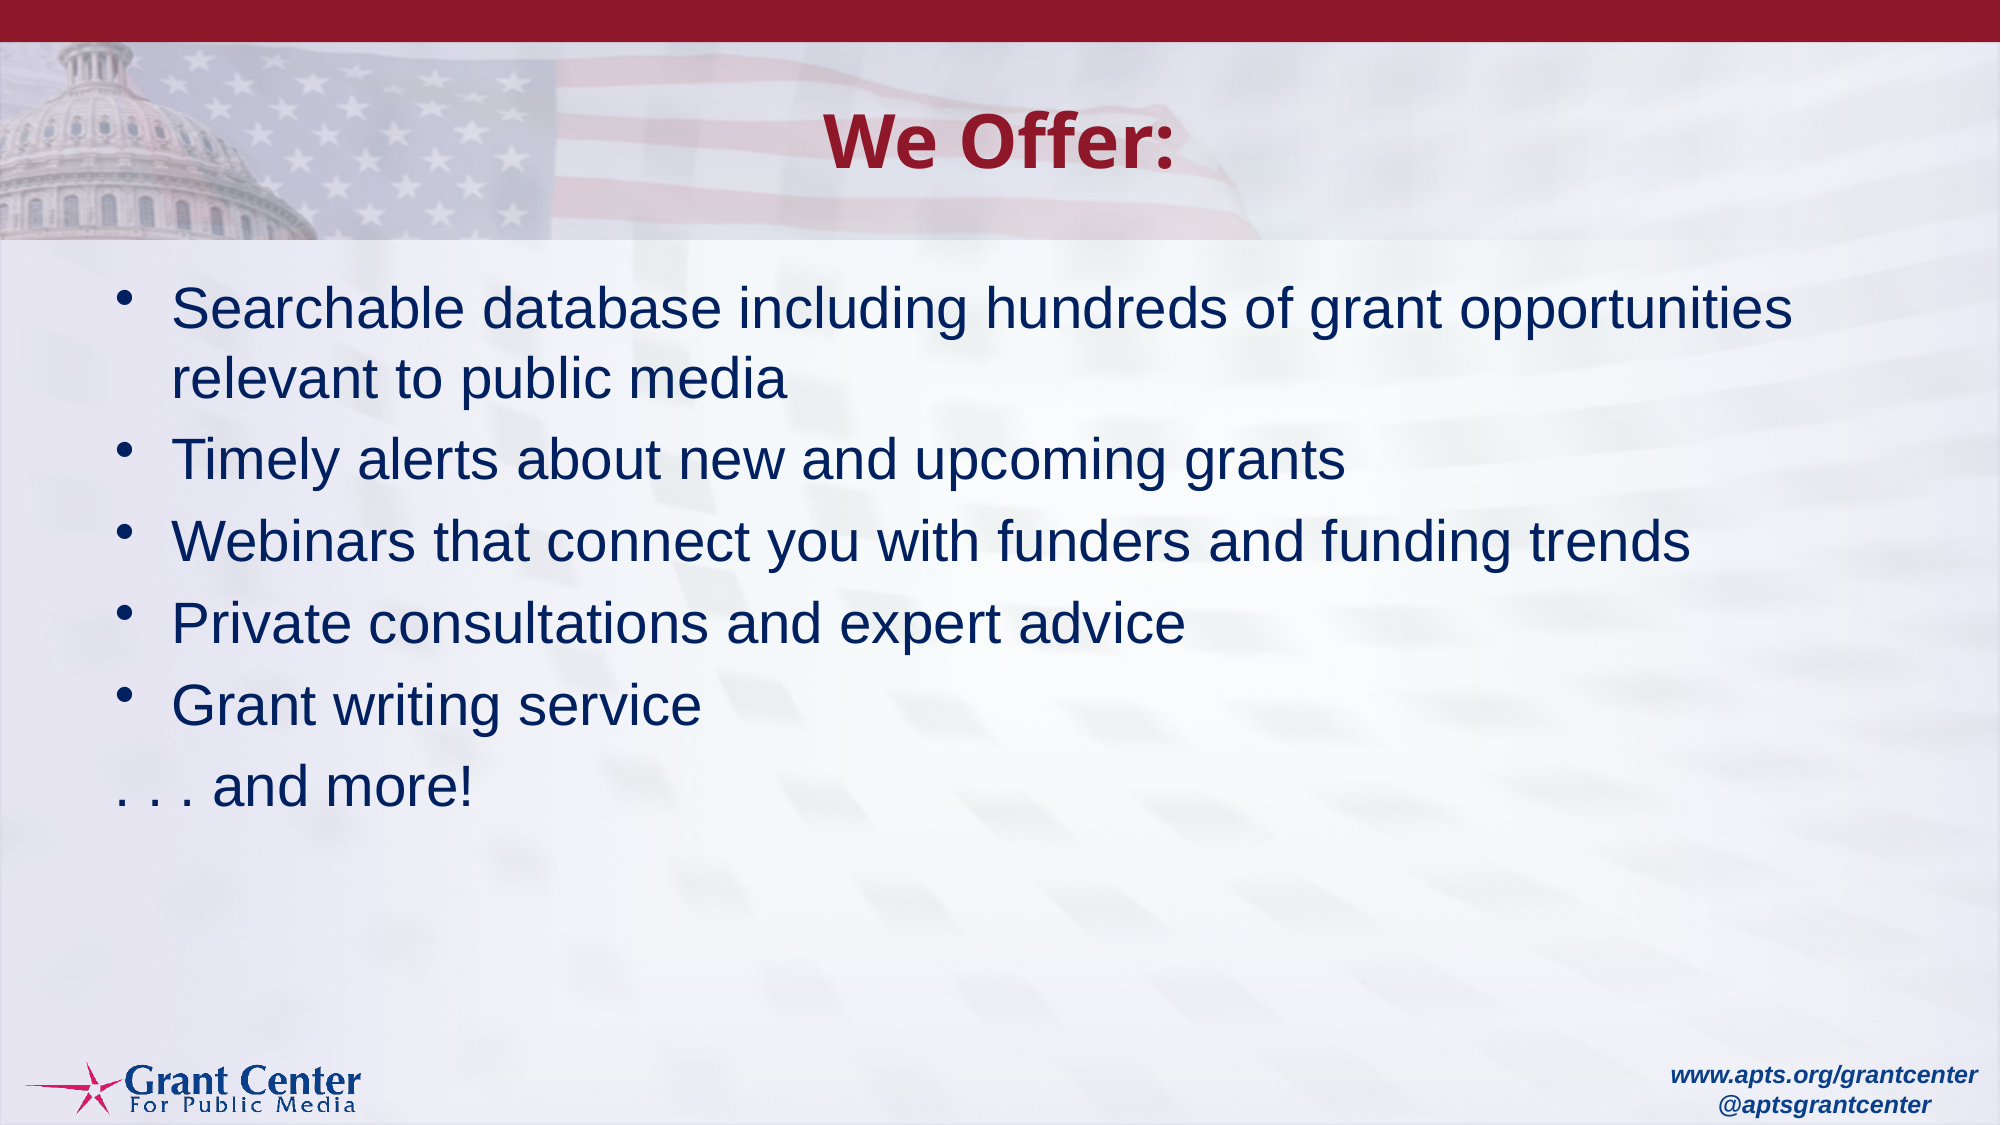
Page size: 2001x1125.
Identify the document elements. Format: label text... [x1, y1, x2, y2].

list Searchable database including hundreds of grant opportunities relevant to public media Timely alerts about new and upcoming grants Webinars that connect you with funders and funding trends Private consultations and expert advice Grant writing service . . . and more! [99, 262, 1901, 1006]
picture [0, 43, 2000, 1125]
title We Offer: [99, 44, 1901, 233]
